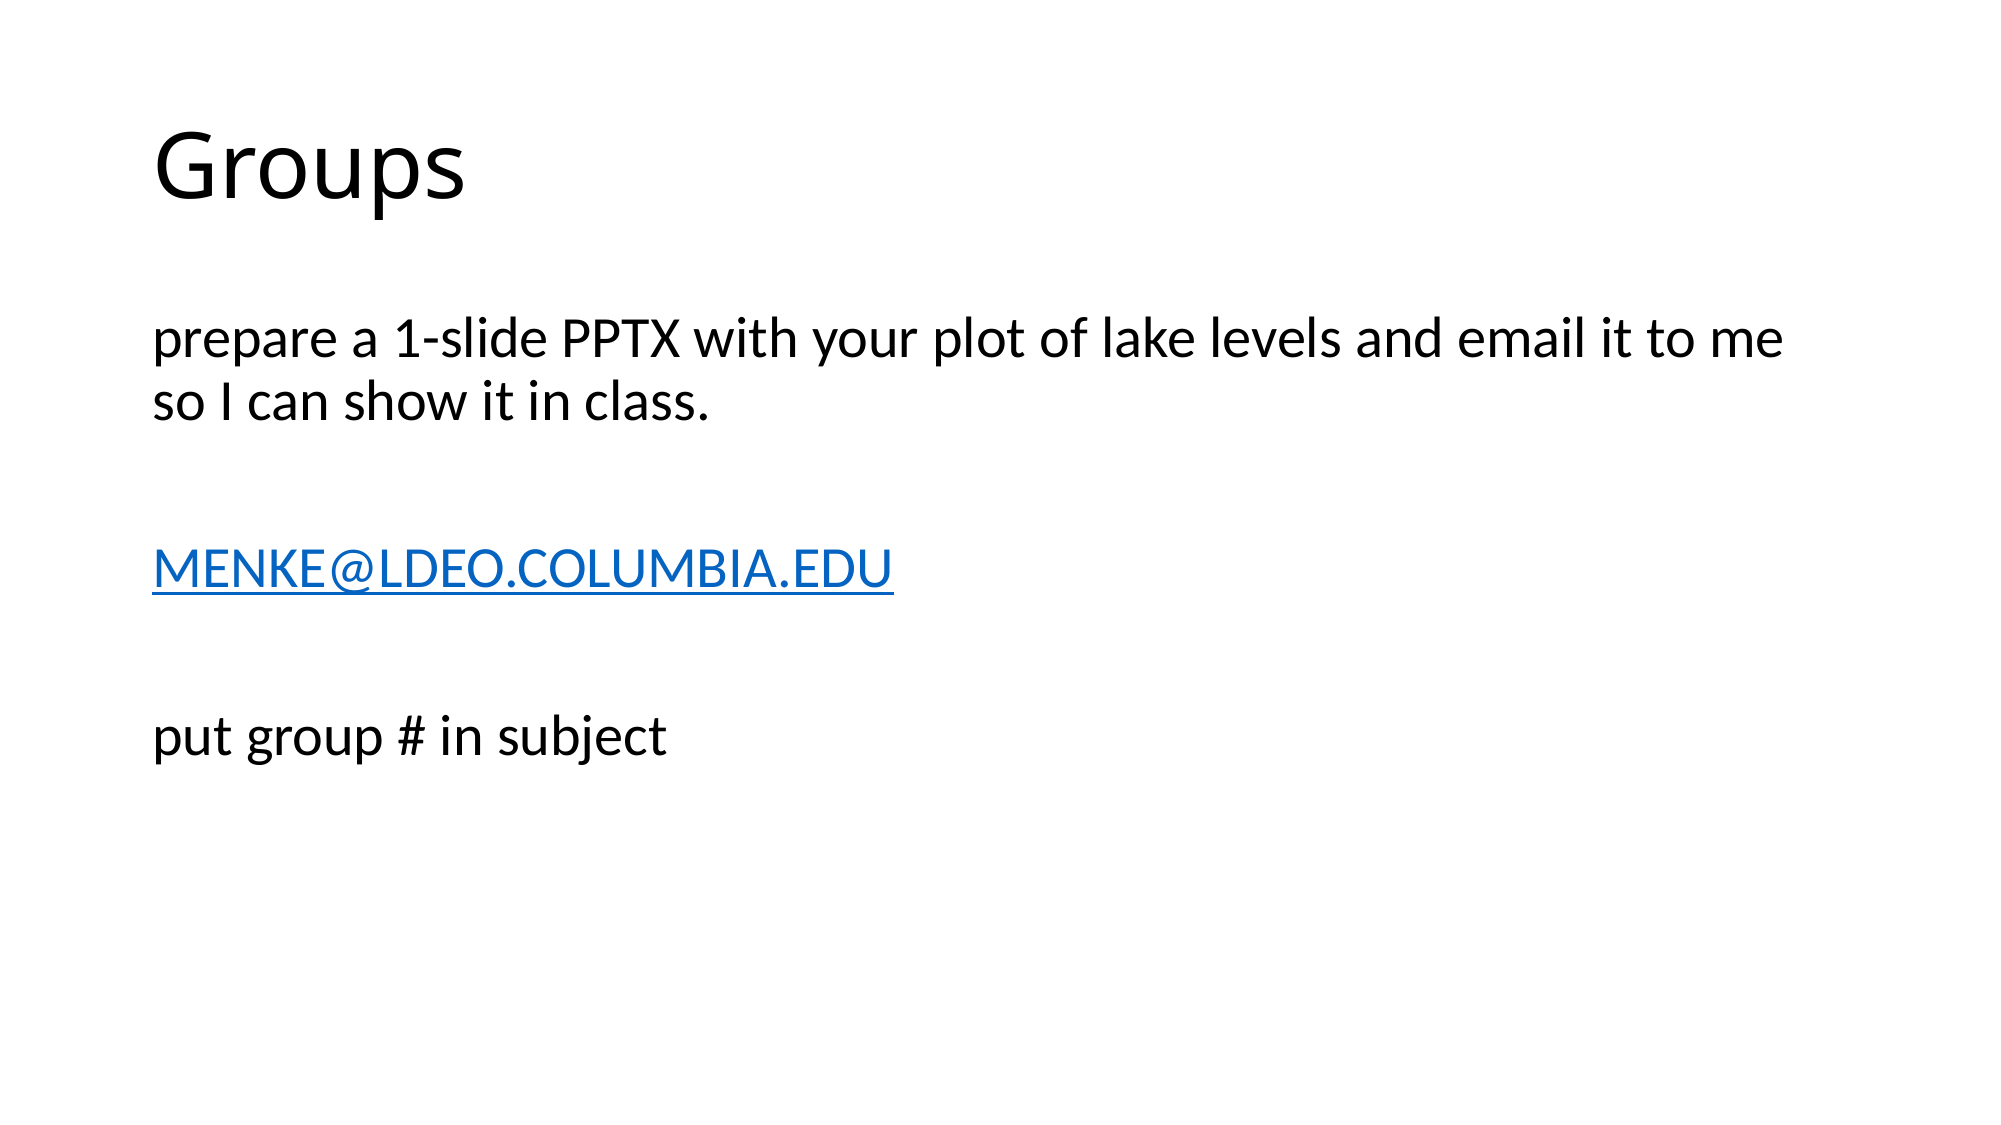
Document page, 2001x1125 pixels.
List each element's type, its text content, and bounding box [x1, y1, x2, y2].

title Groups [137, 59, 1863, 278]
list prepare a 1-slide PPTX with your plot of lake levels and email it to me so I can show it in class. MENKE@LDEO.COLUMBIA.EDU put group # in subject [137, 299, 1863, 1014]
